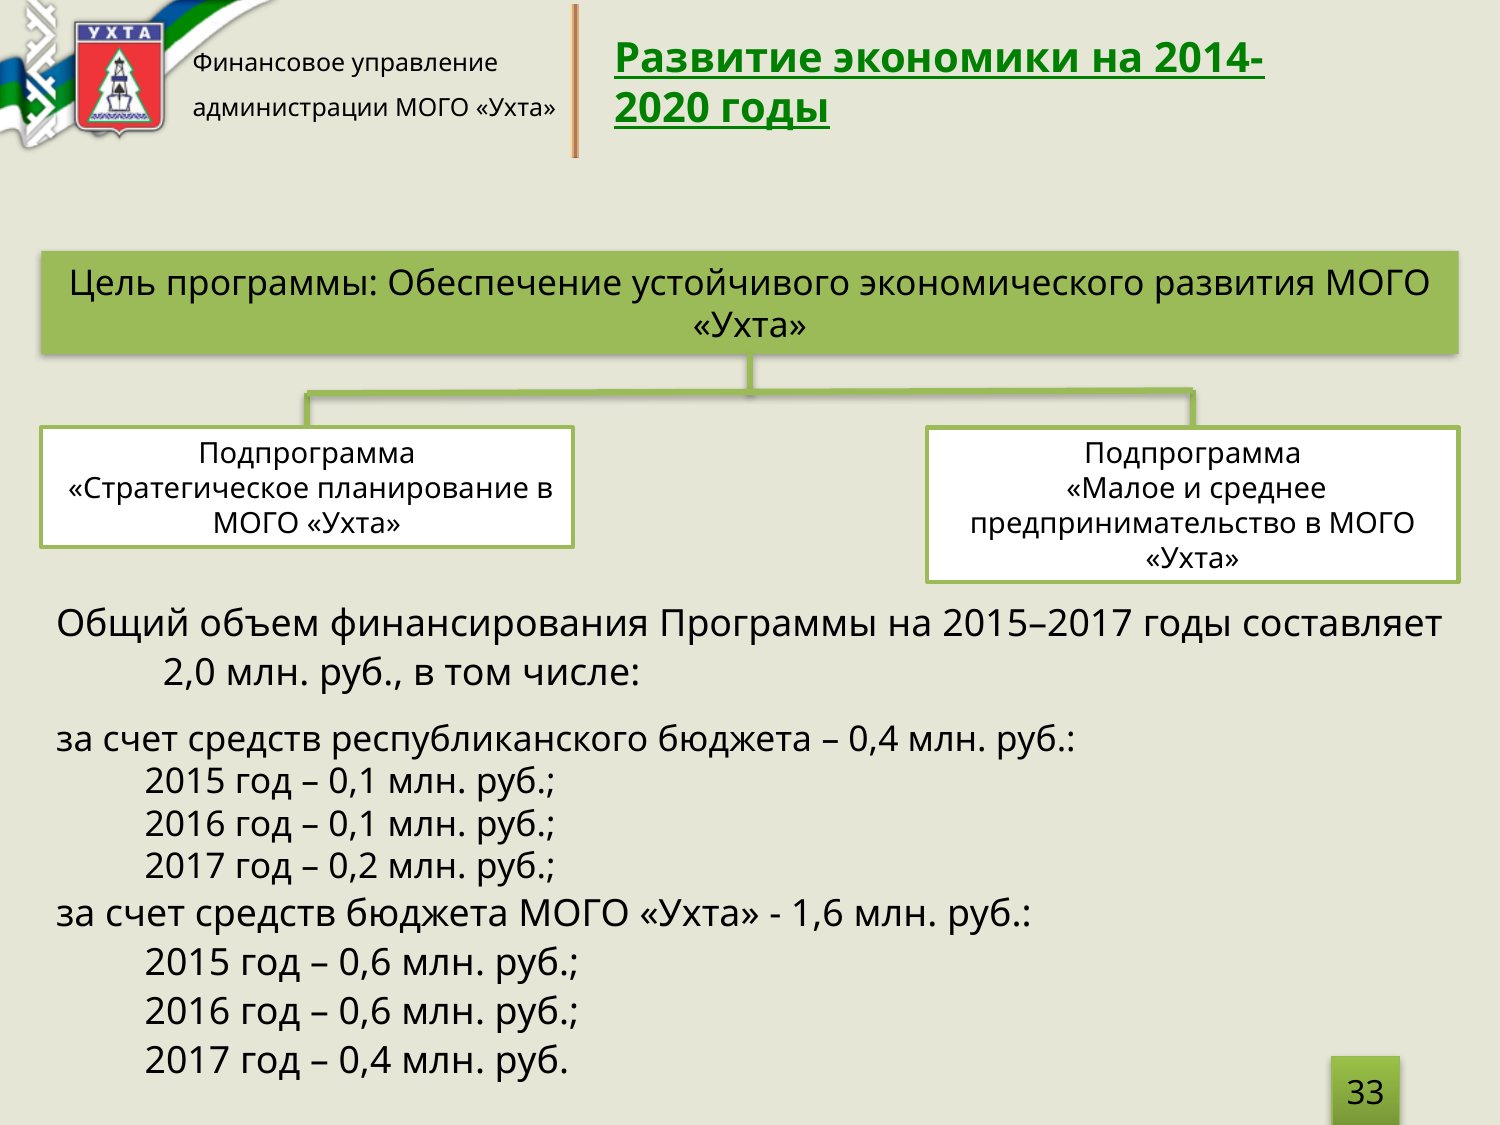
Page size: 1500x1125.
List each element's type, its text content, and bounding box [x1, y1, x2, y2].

picture [0, 0, 1500, 1125]
text_box Общий объем финансирования Программы на 2015–2017 годы составляет 2,0 млн. руб., в том числе: за счет средств республиканского бюджета – 0,4 млн. руб.: 2015 год – 0,1 млн. руб.; 2016 год – 0,1 млн. руб.; 2017 год – 0,2 млн. руб.; за счет средств бюджета МОГО «Ухта» - 1,6 млн. руб.: 2015 год – 0,6 млн. руб.; 2016 год – 0,6 млн. руб.; 2017 год – 0,4 млн. руб. [41, 588, 1459, 1089]
text_box Развитие экономики на 2014-2020 годы [675, 5, 1332, 157]
text_box Цель программы: Обеспечение устойчивого экономического развития МОГО «Ухта» [41, 250, 1459, 354]
text_box Подпрограмма «Стратегическое планирование в МОГО «Ухта» [39, 425, 575, 549]
text_box Финансовое управление администрации МОГО «Ухта» [330, 24, 523, 129]
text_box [306, 390, 1194, 394]
text_box Подпрограмма «Малое и среднее предпринимательство в МОГО «Ухта» [925, 425, 1461, 584]
text_box 33 [1331, 1089, 1400, 1125]
